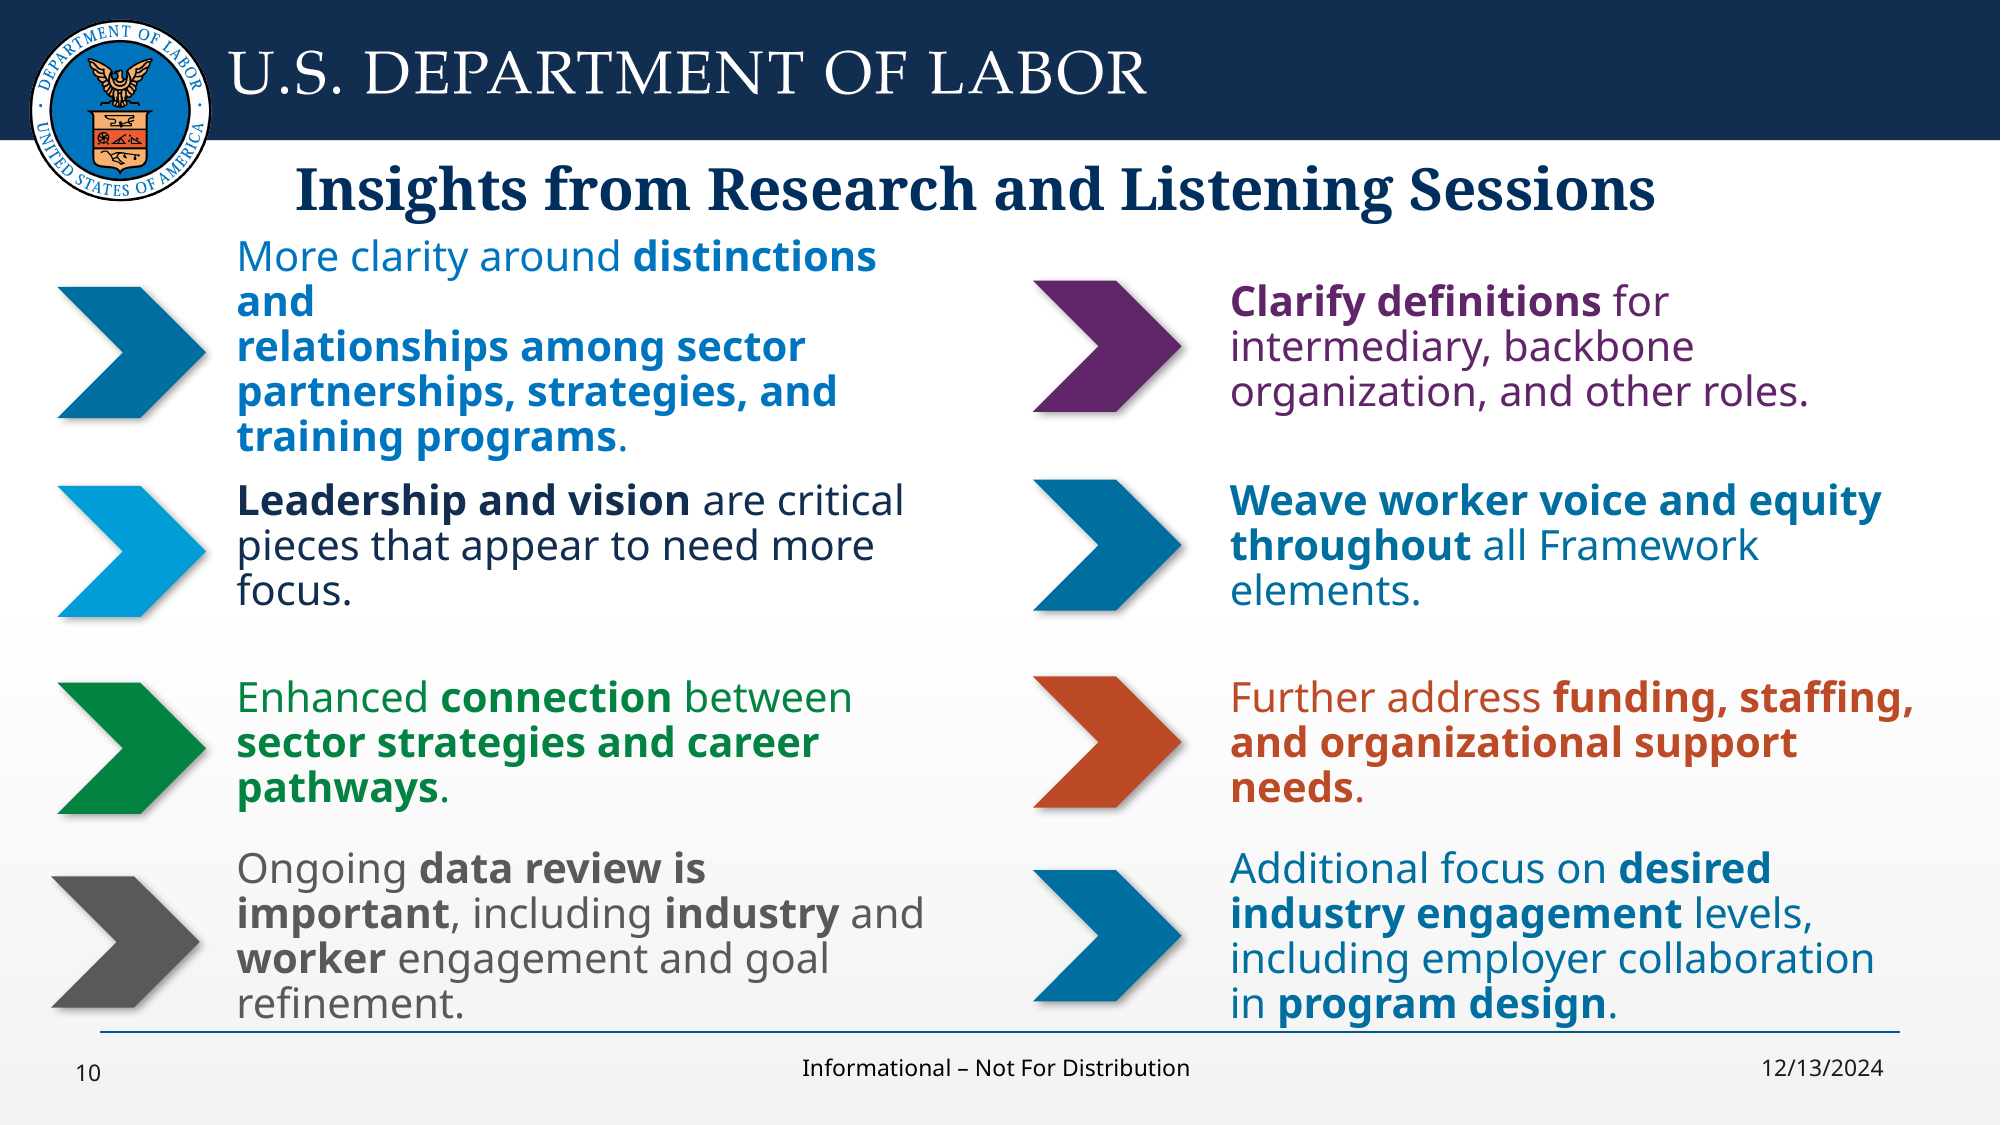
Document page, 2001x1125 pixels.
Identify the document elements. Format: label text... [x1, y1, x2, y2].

text_box Leadership and vision are critical pieces that appear to need more focus. [15, 463, 979, 631]
text_box Additional focus on desired industry engagement levels, including employer collaboration in program design. [999, 856, 1962, 1020]
text_box Informational – Not For Distribution [284, 1046, 1710, 1084]
text_box Weave worker voice and equity throughout all Framework elements. [999, 463, 1962, 631]
text_box [54, 484, 208, 618]
text_box [1030, 279, 1184, 413]
text_box Ongoing data review is important, including industry and worker engagement and goal refinement. [15, 856, 979, 1020]
text_box [1030, 675, 1184, 809]
text_box More clarity around distinctions and relationships among sector partnerships, strategies, and training programs. [15, 264, 979, 432]
title Insights from Research and Listening Sessions [50, 110, 1904, 231]
text_box Further address funding, staffing, and organizational support needs. [999, 662, 1962, 826]
text_box [48, 875, 202, 1009]
text_box [1030, 869, 1184, 1003]
text_box [1030, 478, 1184, 612]
text_box Clarify definitions for intermediary, backbone organization, and other roles. [999, 264, 1962, 432]
slide_number 10 [75, 1053, 138, 1094]
text_box [54, 285, 208, 420]
text_box 12/13/2024 [1740, 1046, 1899, 1084]
text_box [54, 681, 208, 815]
picture [0, 0, 2000, 1125]
text_box Enhanced connection between sector strategies and career pathways. [15, 662, 979, 826]
